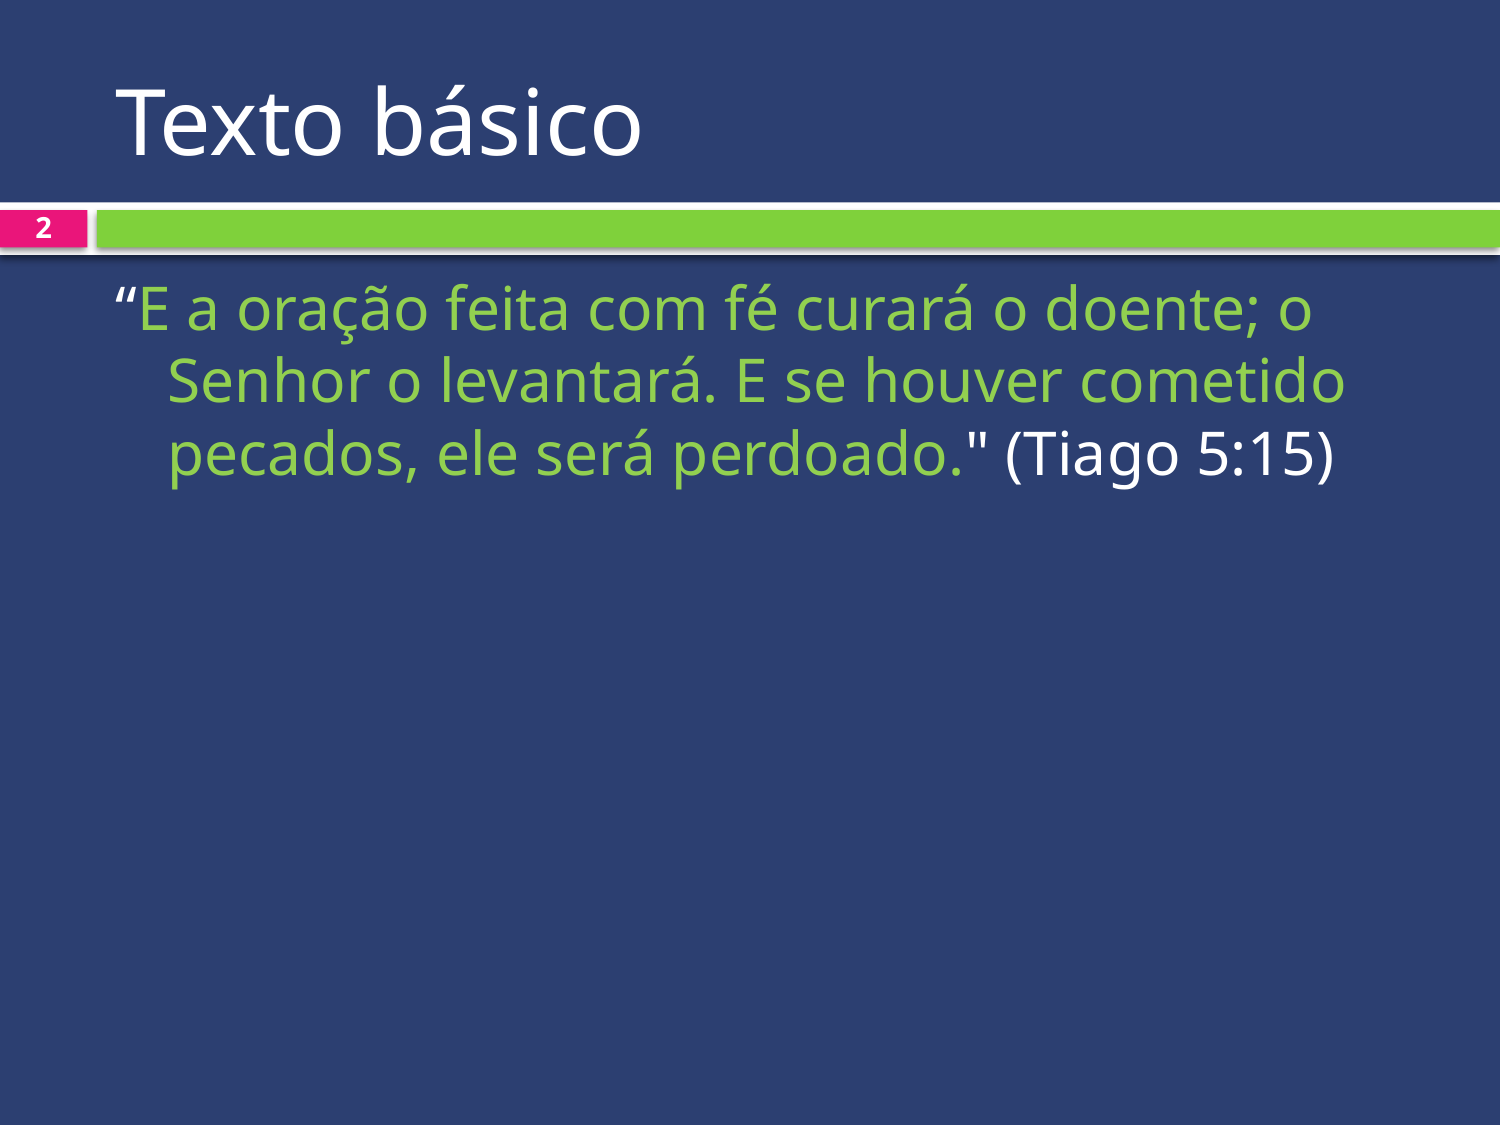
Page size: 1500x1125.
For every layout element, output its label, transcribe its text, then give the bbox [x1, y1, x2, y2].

list “E a oração feita com fé curará o doente; o Senhor o levantará. E se houver cometido pecados, ele será perdoado." (Tiago 5:15) [100, 262, 1438, 1000]
slide_number 2 [0, 208, 88, 249]
title Texto básico [100, 37, 1438, 200]
